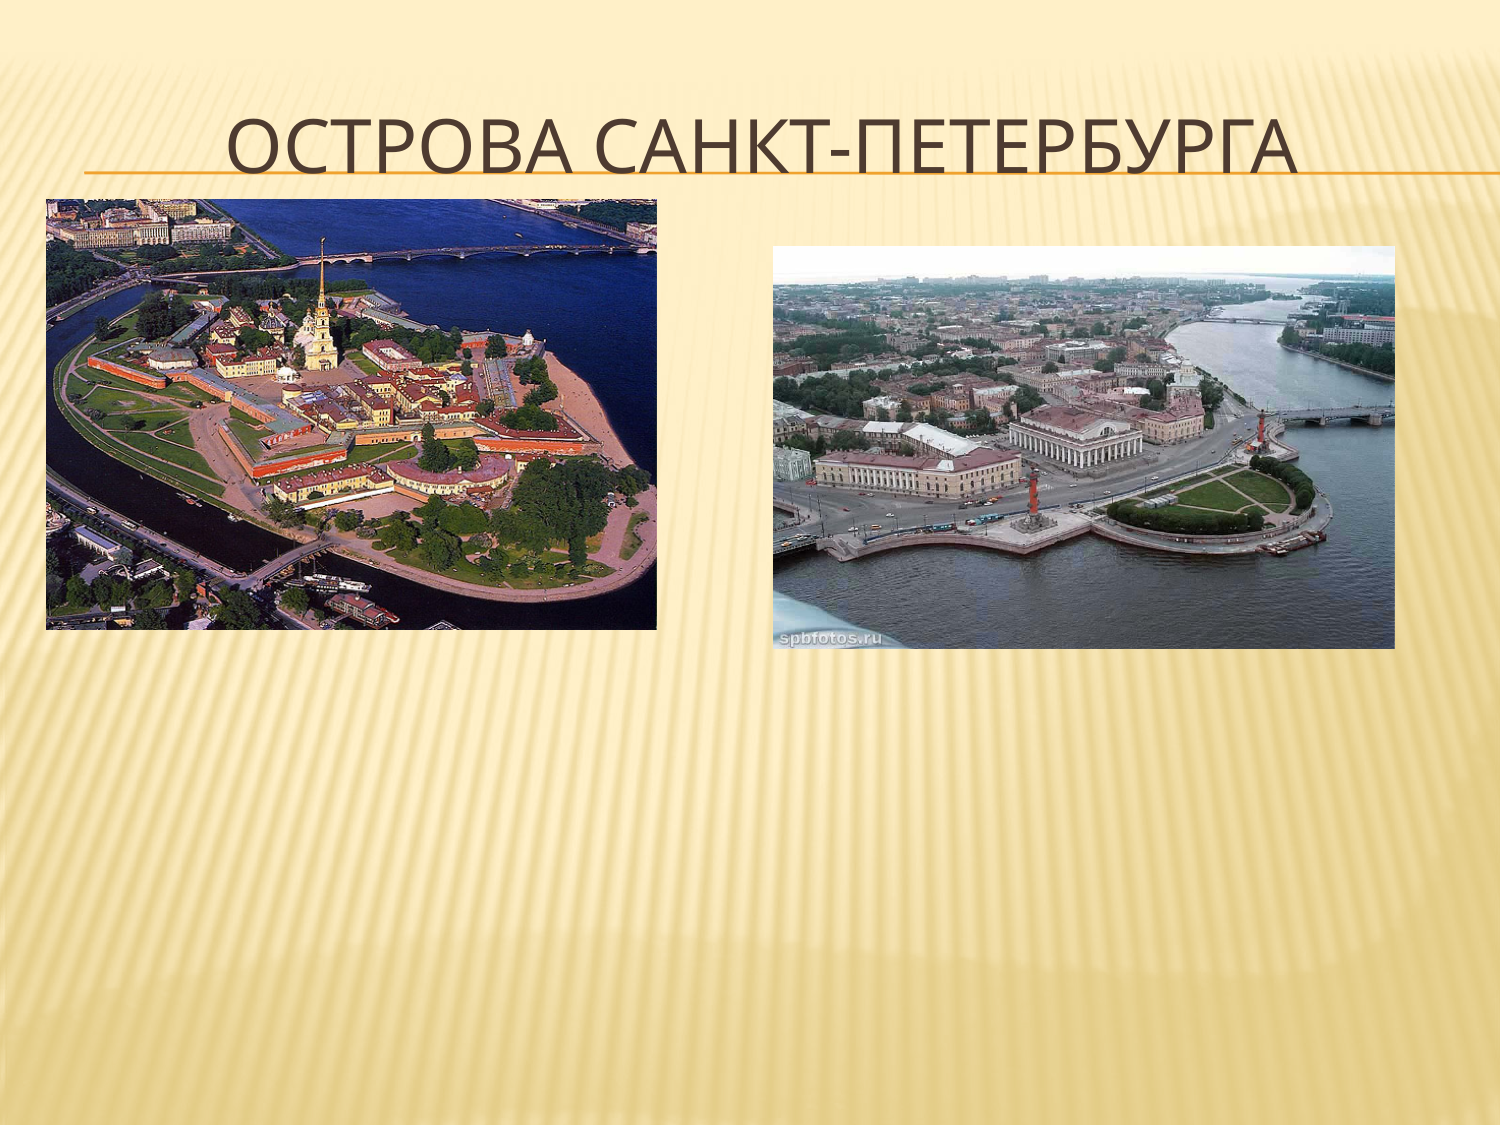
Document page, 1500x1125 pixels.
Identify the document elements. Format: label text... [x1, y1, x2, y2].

title Острова Санкт-Петербурга [49, 75, 1475, 213]
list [773, 245, 1395, 649]
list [46, 198, 657, 631]
